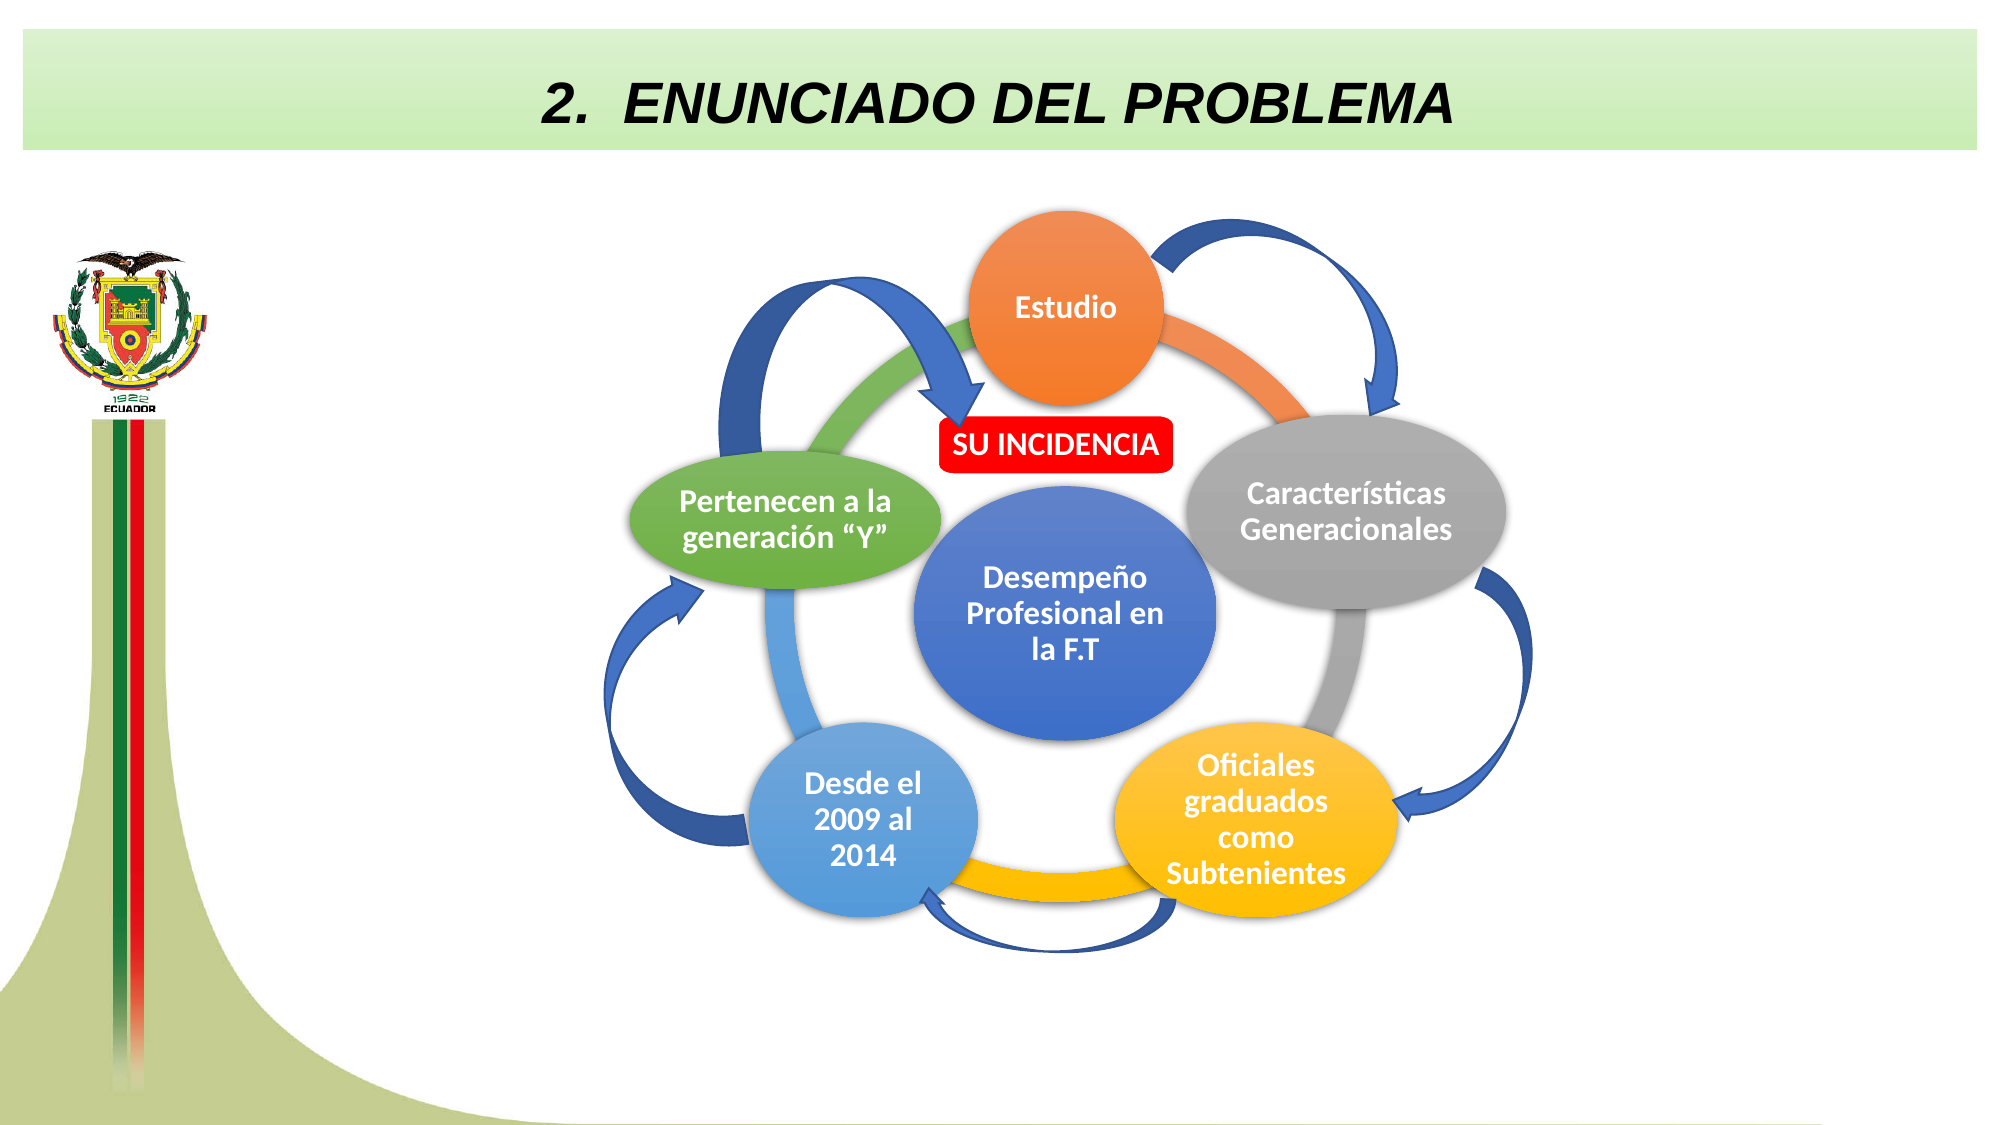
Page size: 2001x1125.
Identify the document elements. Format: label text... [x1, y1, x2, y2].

text_box 2. ENUNCIADO DEL PROBLEMA [22, 29, 1978, 151]
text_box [689, 167, 1446, 987]
text_box [1446, 566, 1533, 809]
text_box [603, 575, 689, 840]
picture [0, 0, 2001, 1125]
